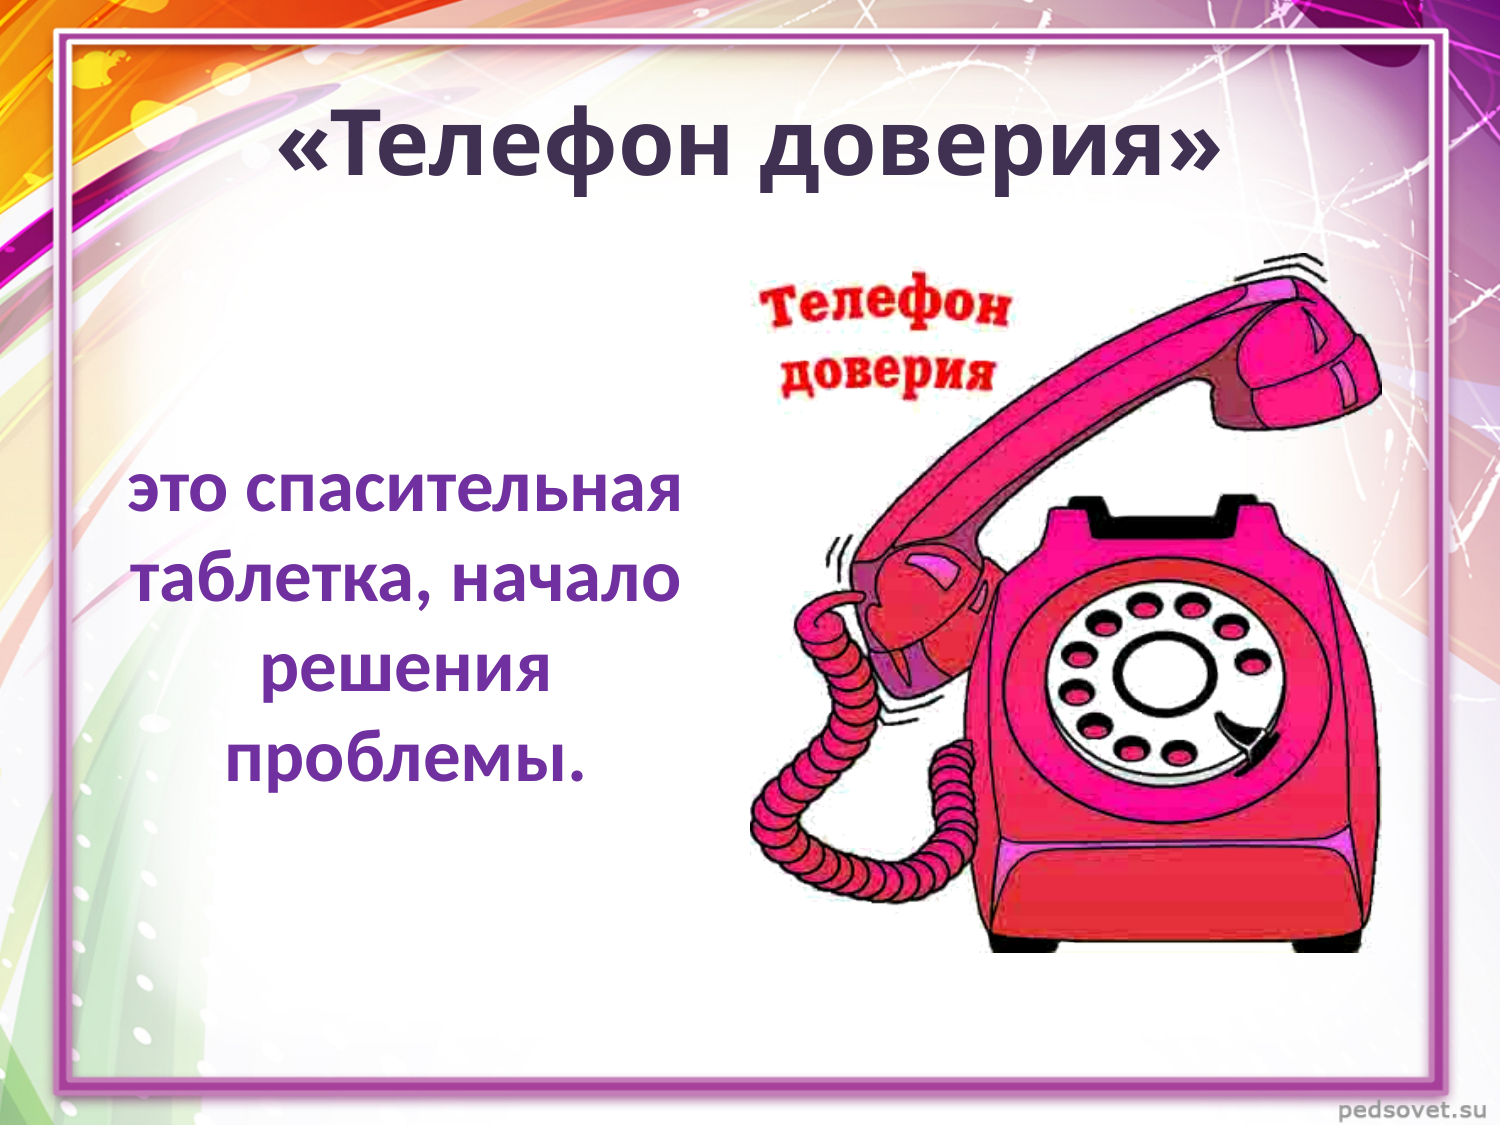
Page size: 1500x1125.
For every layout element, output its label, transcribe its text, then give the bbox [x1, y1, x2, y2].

picture [0, 0, 1500, 1125]
list это спасительная таблетка, начало решения проблемы. [74, 262, 738, 1006]
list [749, 252, 1382, 953]
title «Телефон доверия» [74, 44, 1426, 233]
